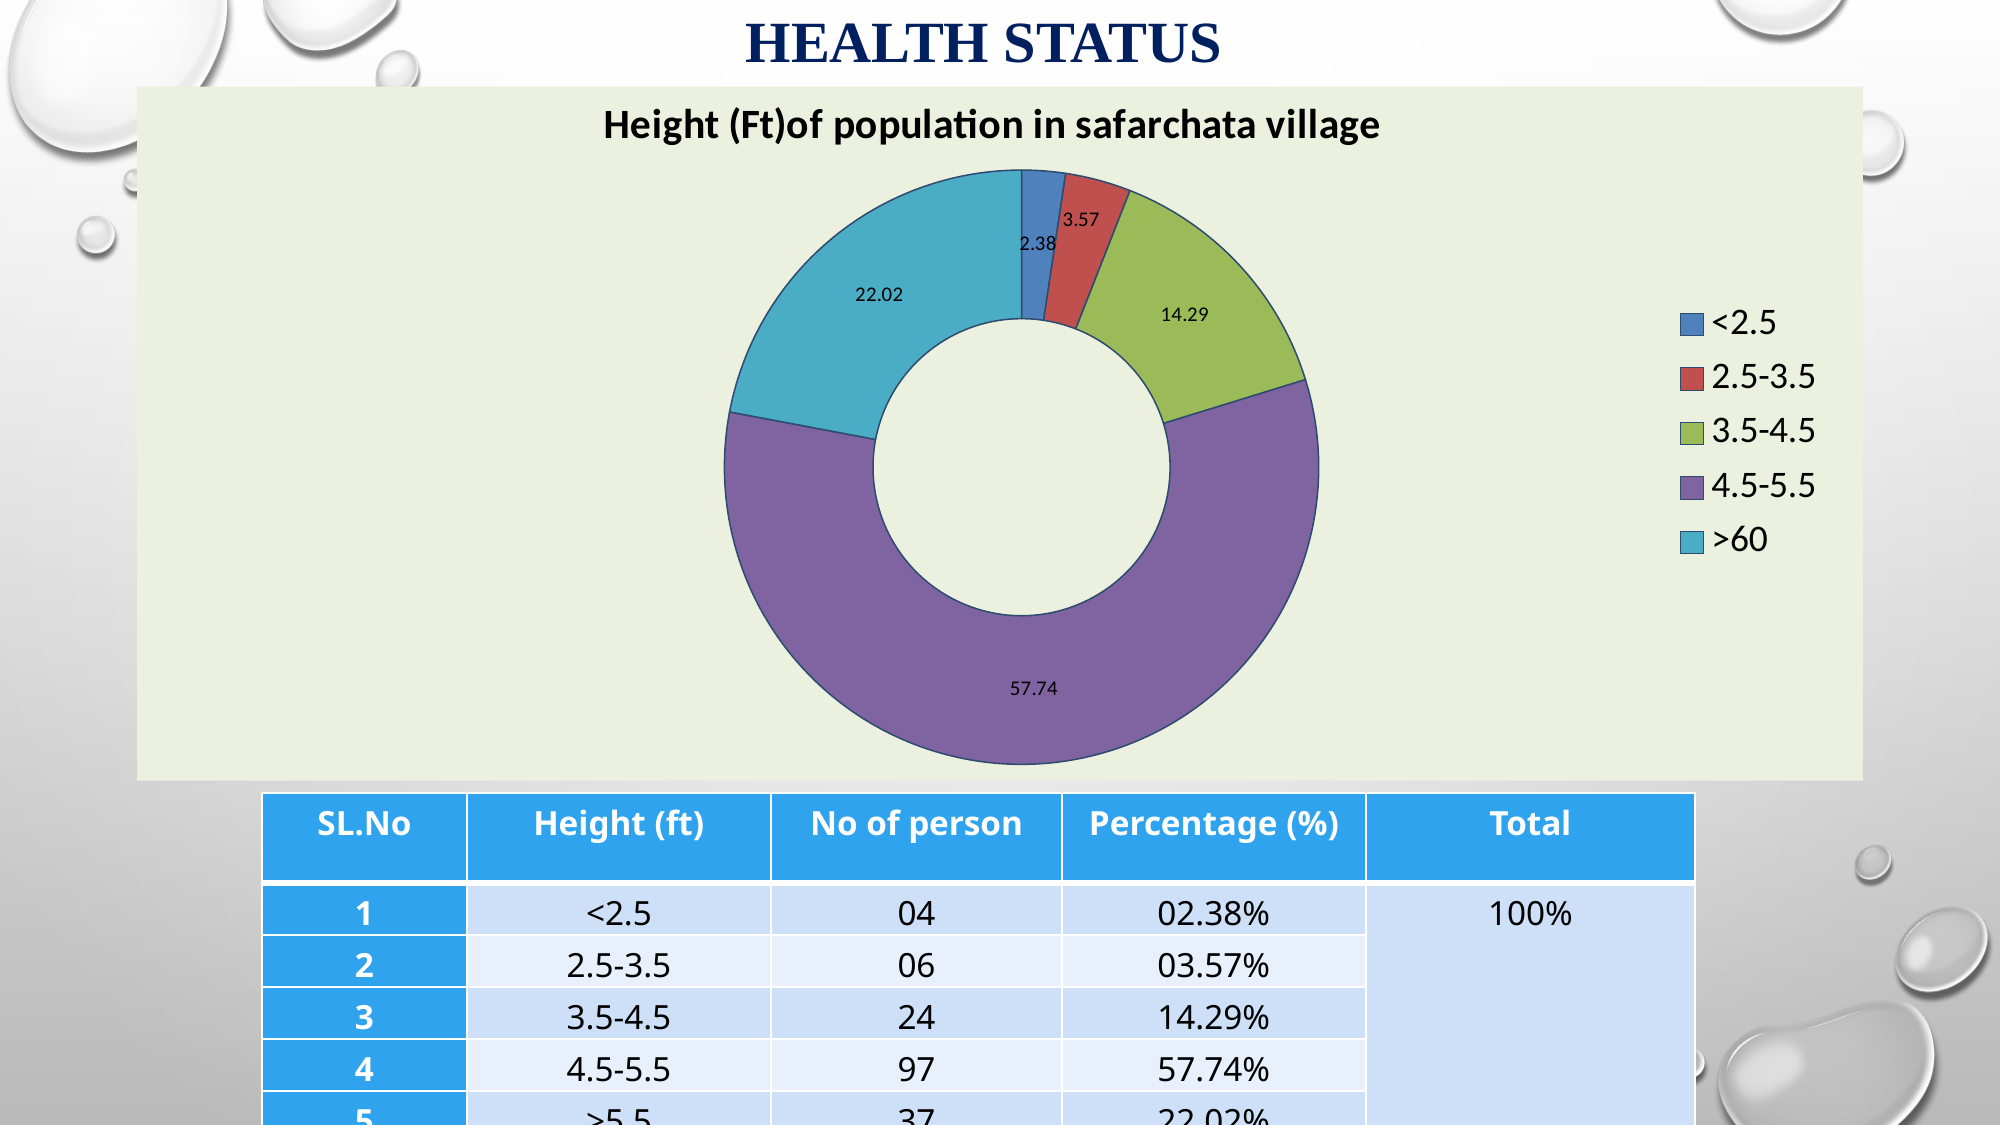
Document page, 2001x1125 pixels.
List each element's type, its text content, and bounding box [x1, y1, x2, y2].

table_cell 04 [772, 886, 1061, 934]
table_cell 2 [263, 936, 466, 986]
table_header SL.No [263, 794, 466, 880]
table_cell 5 [263, 1092, 466, 1125]
table_cell 3.5-4.5 [468, 988, 770, 1038]
title HEALTH STATUS [133, 0, 1834, 87]
chart [136, 86, 1864, 781]
table_header Total [1367, 794, 1694, 880]
picture [0, 0, 2000, 1125]
table_cell 57.74% [1063, 1040, 1365, 1090]
table_cell 2.5-3.5 [468, 936, 770, 986]
table_cell 3 [263, 988, 466, 1038]
table_cell 24 [772, 988, 1061, 1038]
table_cell <2.5 [468, 886, 770, 934]
table_cell 02.38% [1063, 886, 1365, 934]
table_cell 14.29% [1063, 988, 1365, 1038]
table_header Percentage (%) [1063, 794, 1365, 880]
table_cell 03.57% [1063, 936, 1365, 986]
table_header No of person [772, 794, 1061, 880]
table_cell 4.5-5.5 [468, 1040, 770, 1090]
table_cell >5.5 [468, 1092, 770, 1125]
table_header Height (ft) [468, 794, 770, 880]
table_cell 4 [263, 1040, 466, 1090]
table_cell 22.02% [1063, 1092, 1365, 1125]
table_cell 97 [772, 1040, 1061, 1090]
table_cell 1 [263, 886, 466, 934]
table_cell 100% [1367, 886, 1694, 1125]
table_cell 06 [772, 936, 1061, 986]
table_cell 37 [772, 1092, 1061, 1125]
